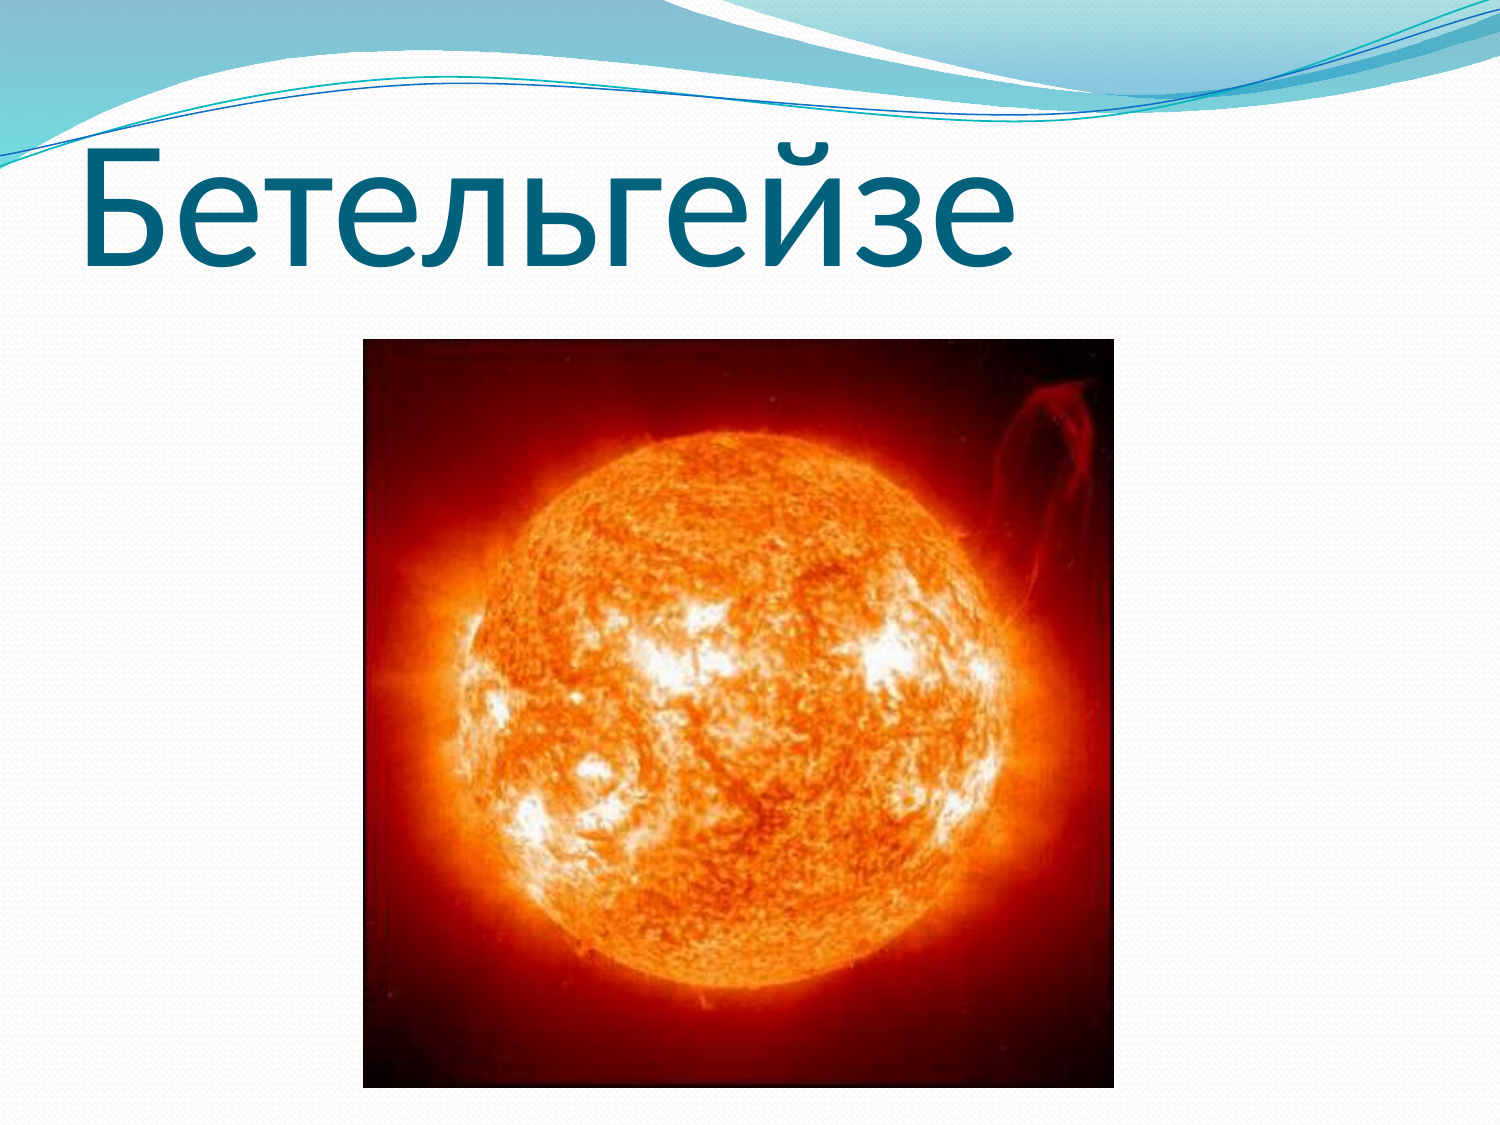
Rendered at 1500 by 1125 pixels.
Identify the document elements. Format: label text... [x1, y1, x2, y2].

title Бетельгейзе [75, 115, 1438, 303]
picture [362, 339, 1114, 1089]
